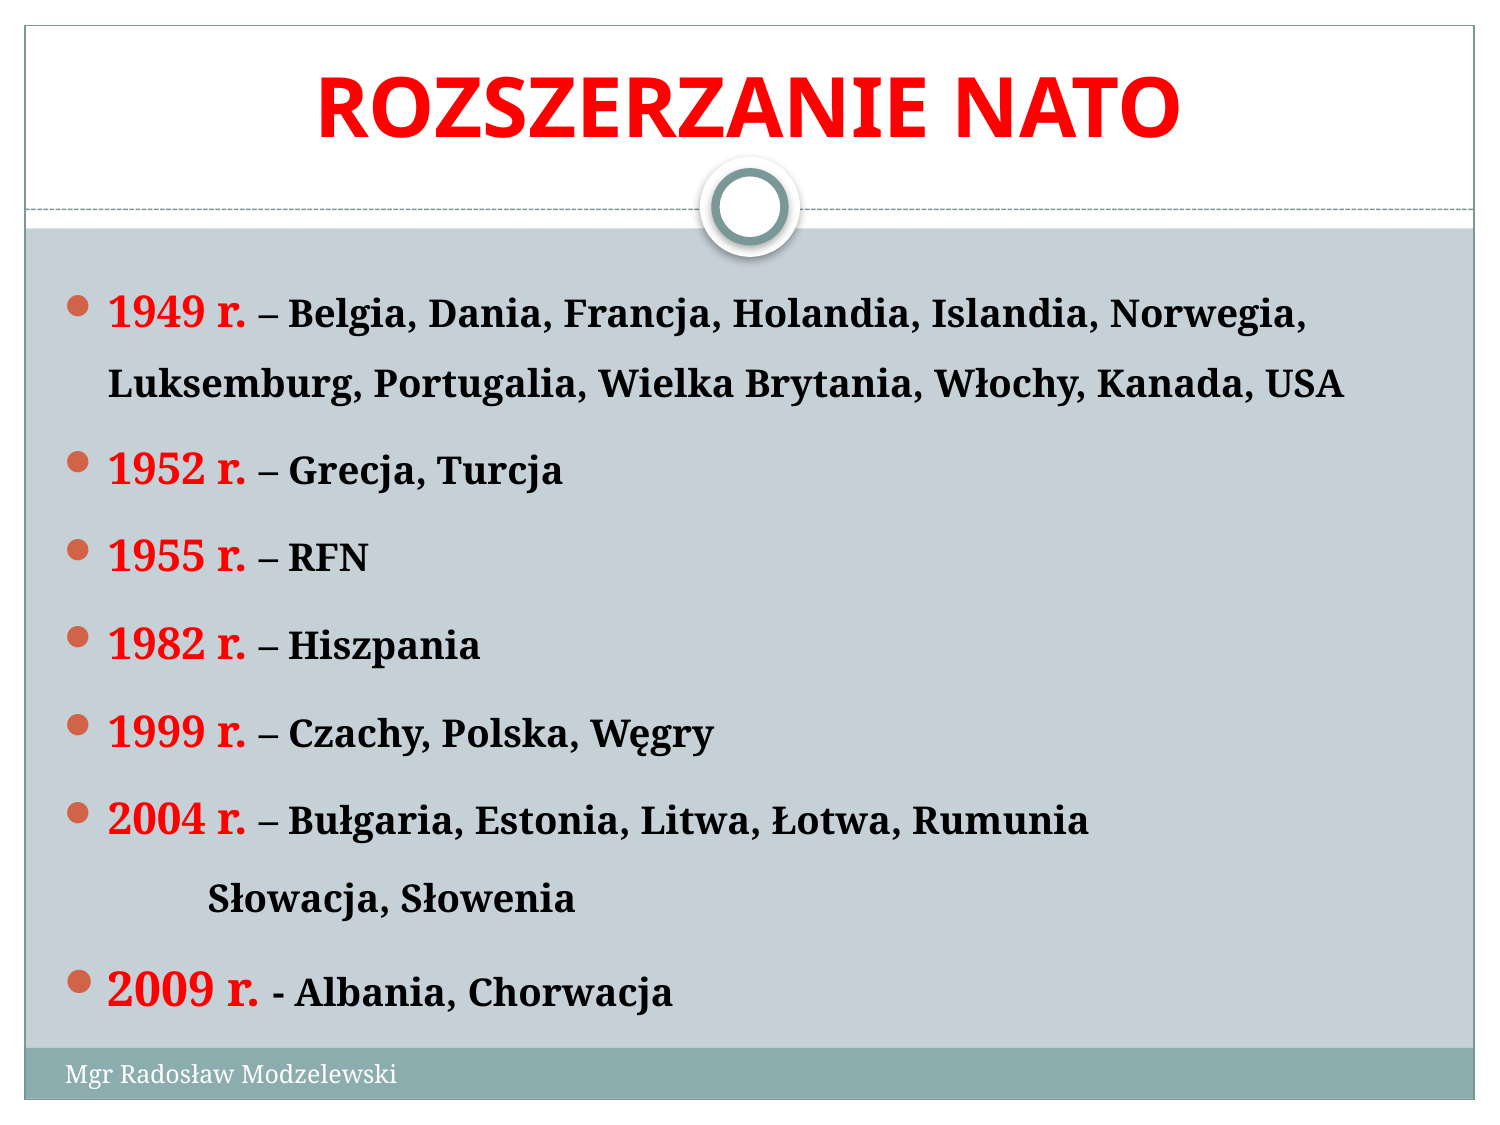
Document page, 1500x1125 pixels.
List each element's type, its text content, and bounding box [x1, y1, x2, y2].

footer Mgr Radosław Modzelewski [50, 1051, 638, 1112]
list 1949 r. – Belgia, Dania, Francja, Holandia, Islandia, Norwegia, Luksemburg, Portugalia, Wielka Brytania, Włochy, Kanada, USA 1952 r. – Grecja, Turcja 1955 r. – RFN 1982 r. – Hiszpania 1999 r. – Czachy, Polska, Węgry 2004 r. – Bułgaria, Estonia, Litwa, Łotwa, Rumunia Słowacja, Słowenia 2009 r. - Albania, Chorwacja [49, 250, 1454, 1032]
title ROZSZERZANIE NATO [49, 37, 1450, 162]
